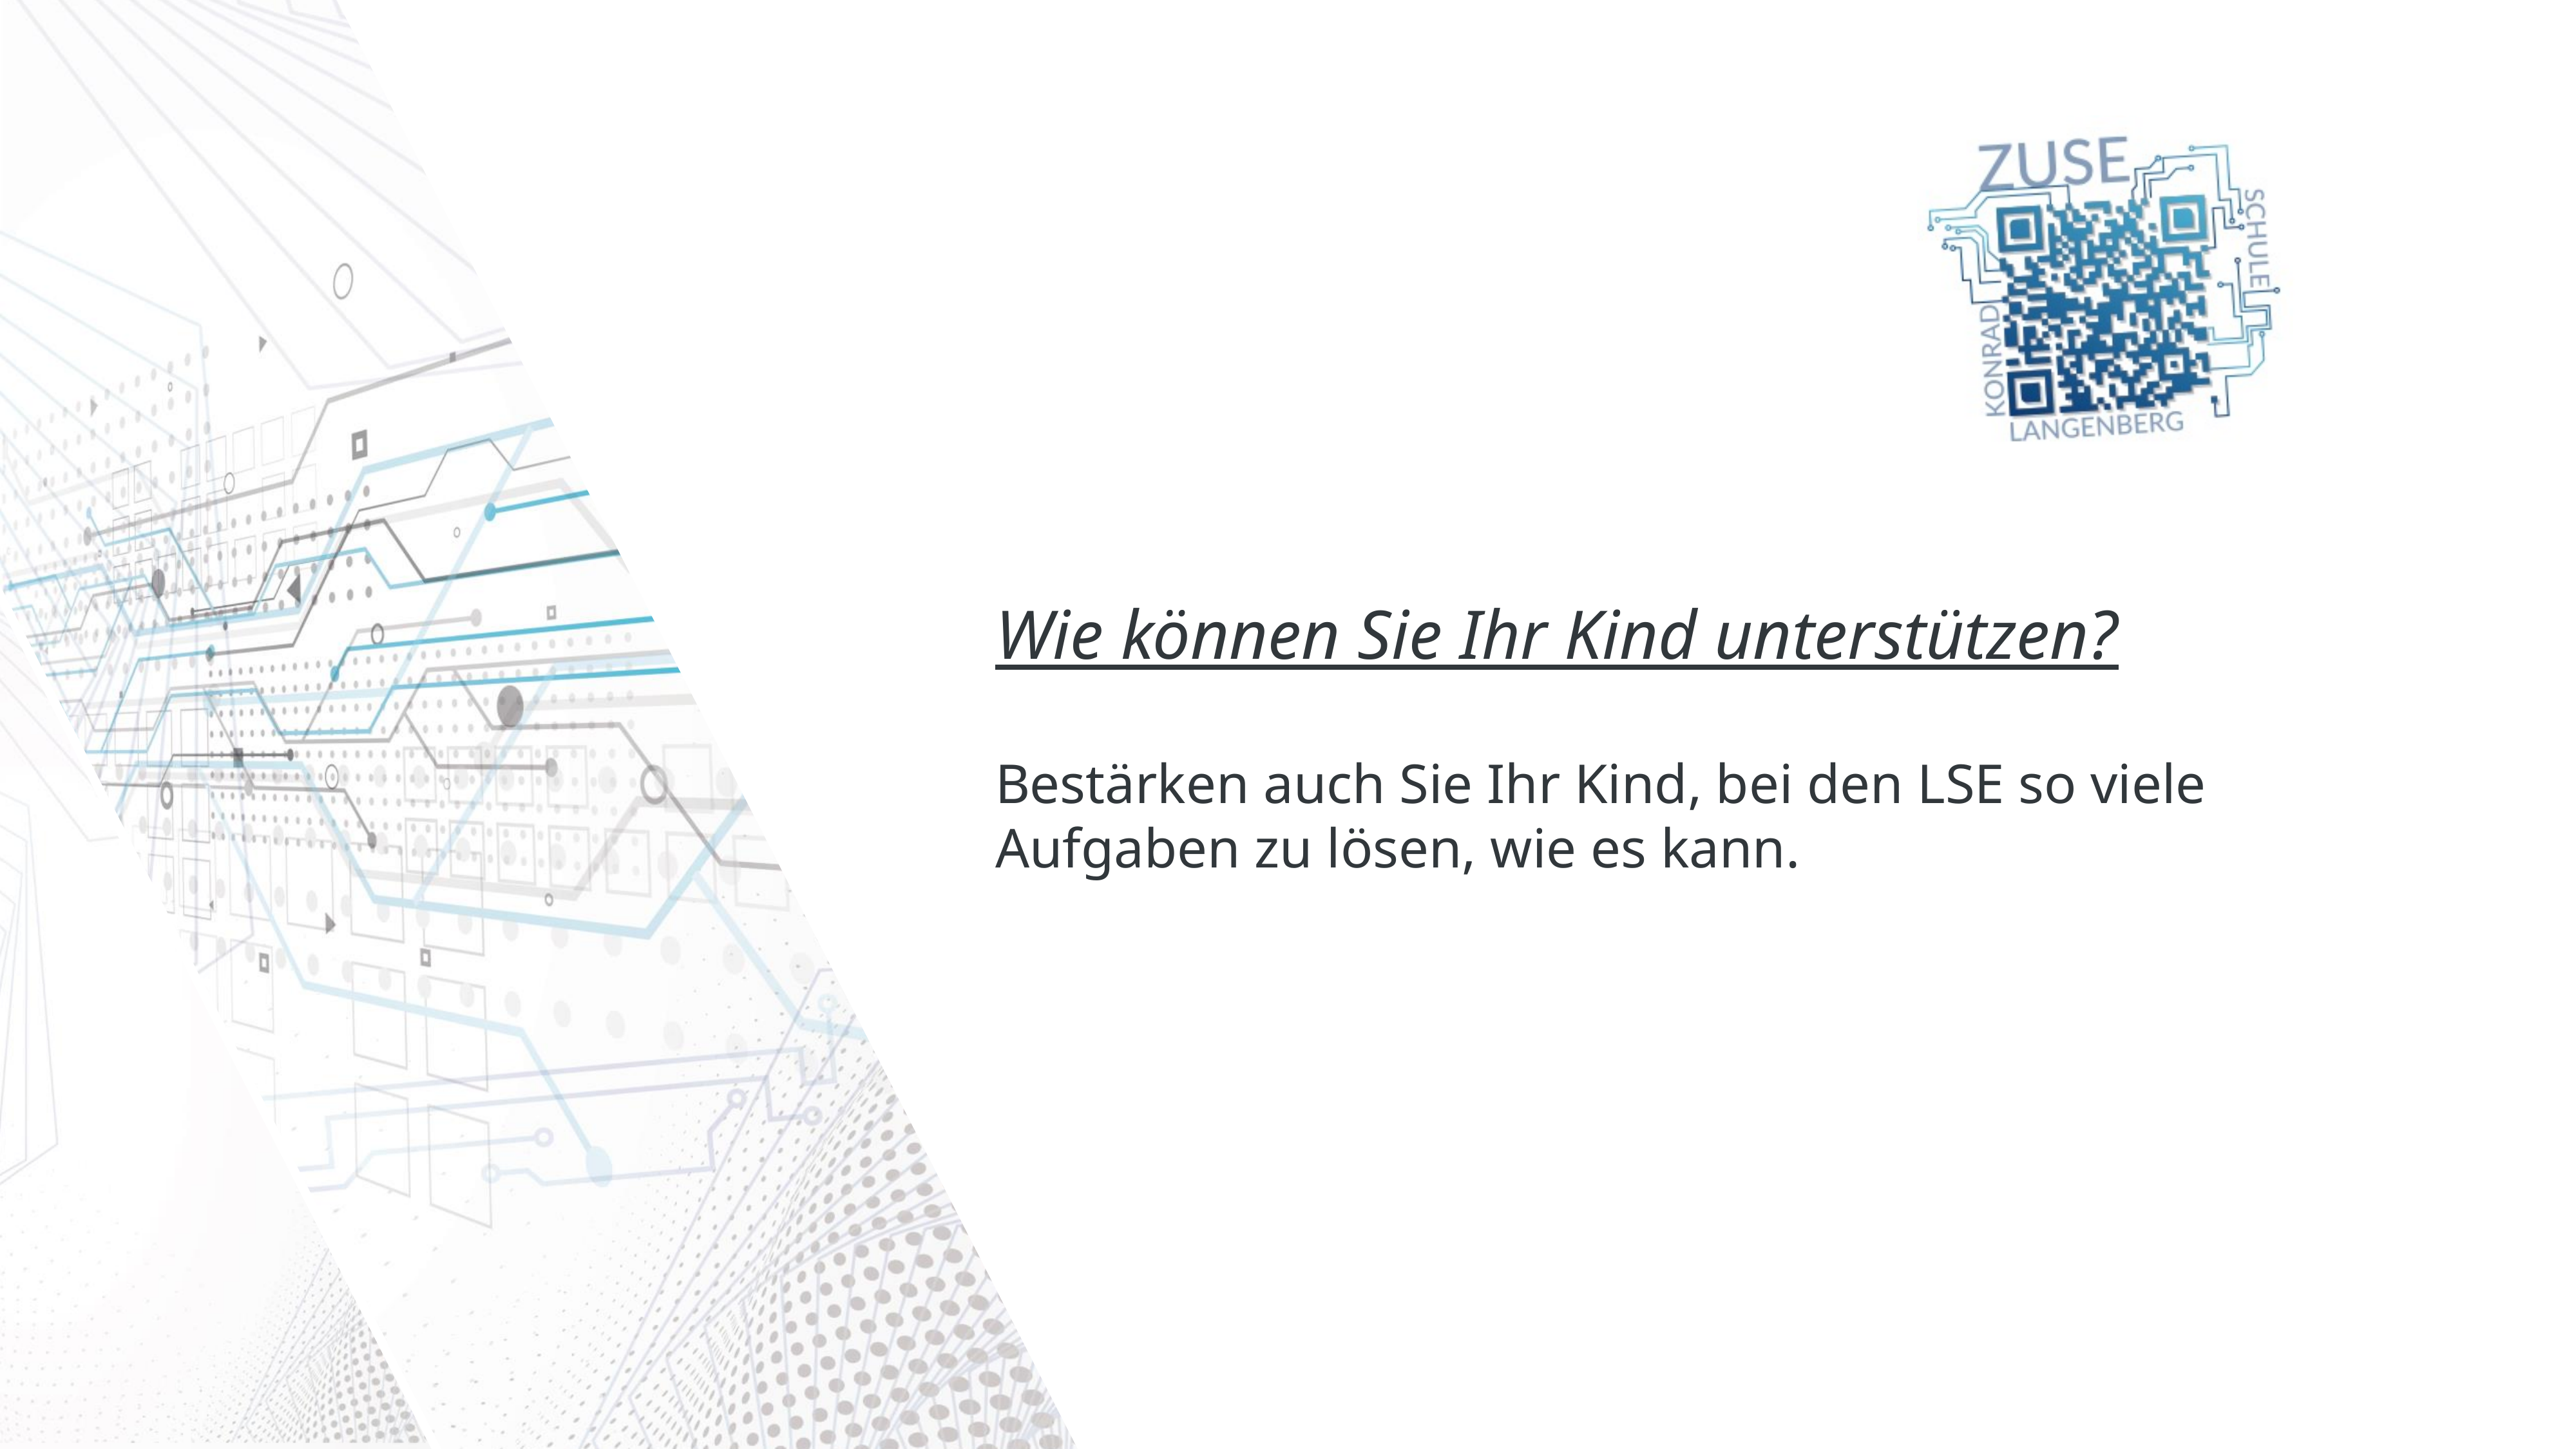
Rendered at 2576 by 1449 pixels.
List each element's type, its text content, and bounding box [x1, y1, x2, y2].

picture [1917, 115, 2298, 497]
picture [0, 0, 1078, 1449]
text_box Wie können Sie Ihr Kind unterstützen? Bestärken auch Sie Ihr Kind, bei den LSE so viele Aufgaben zu lösen, wie es kann. [1078, 510, 2298, 1038]
